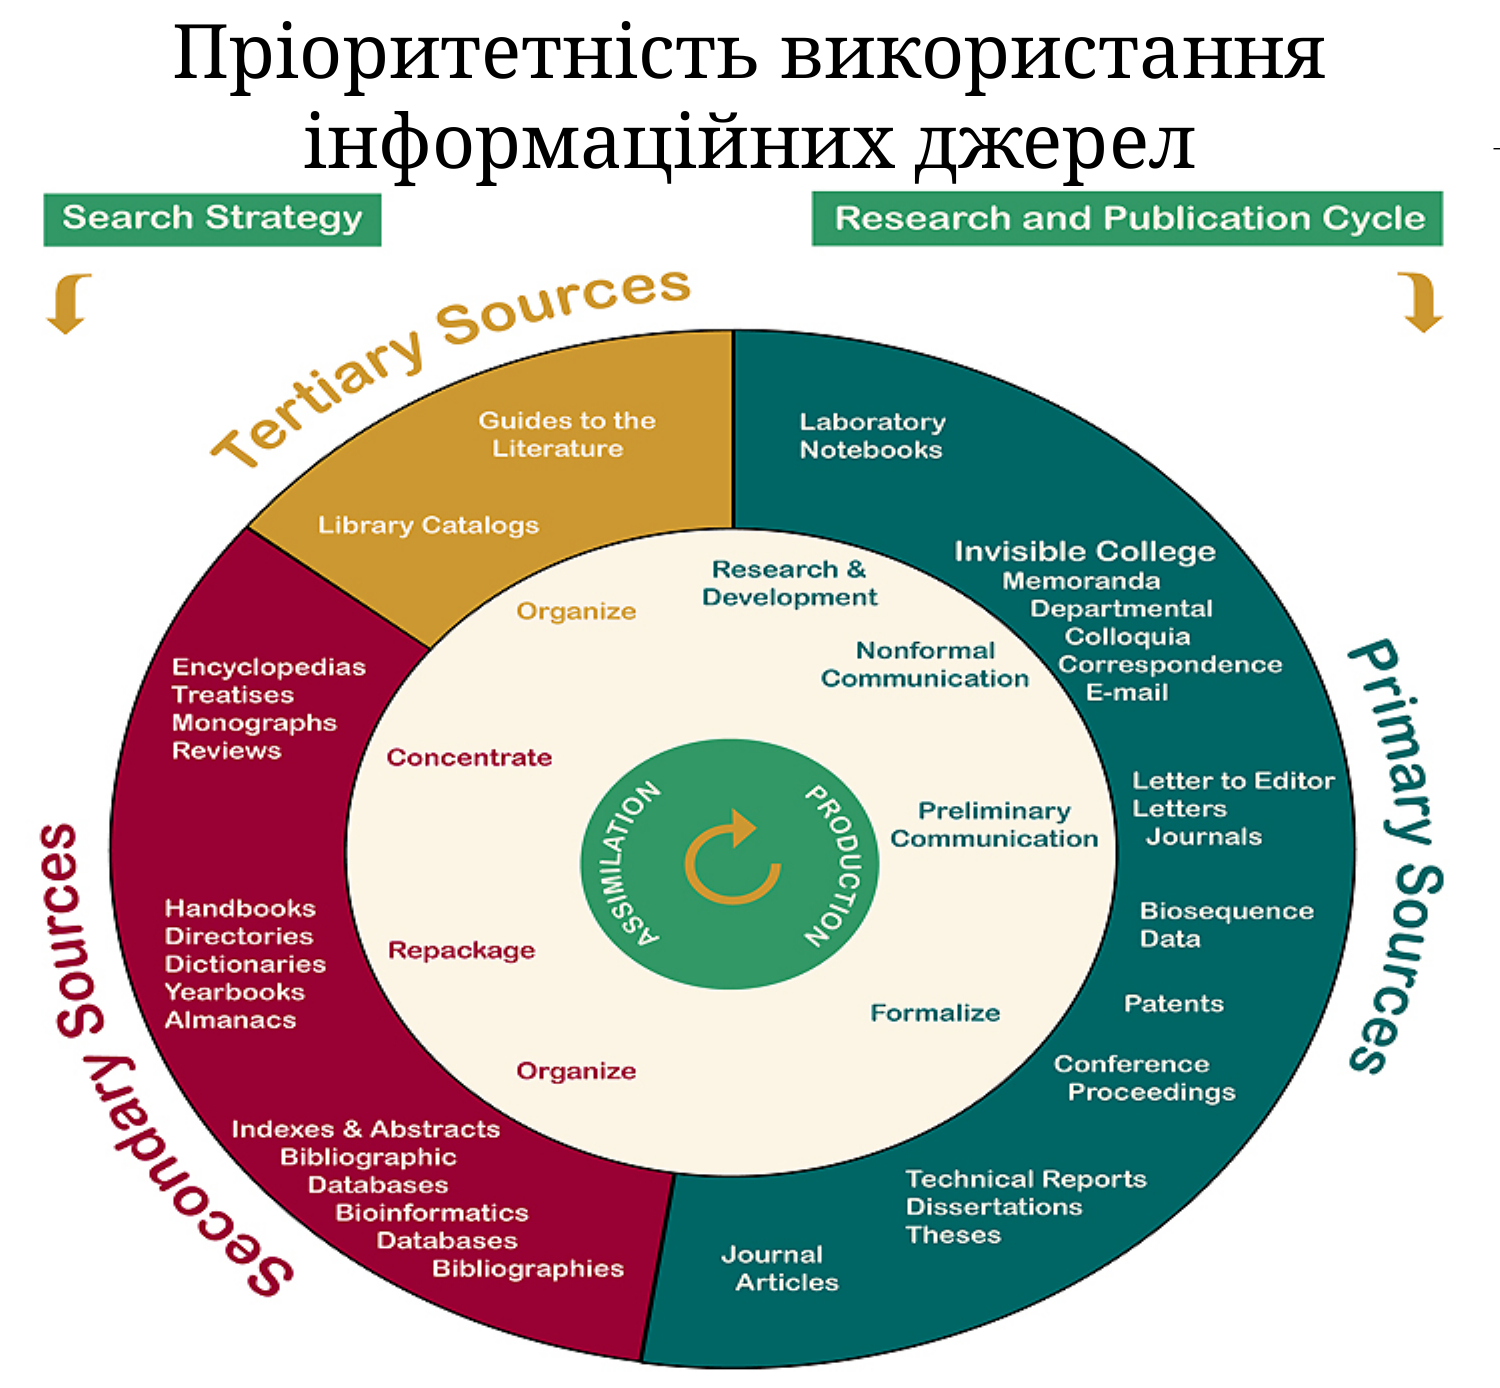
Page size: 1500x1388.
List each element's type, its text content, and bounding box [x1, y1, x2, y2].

picture [0, 148, 1500, 1382]
title Пріоритетність використання інформаційних джерел [12, 3, 1488, 146]
